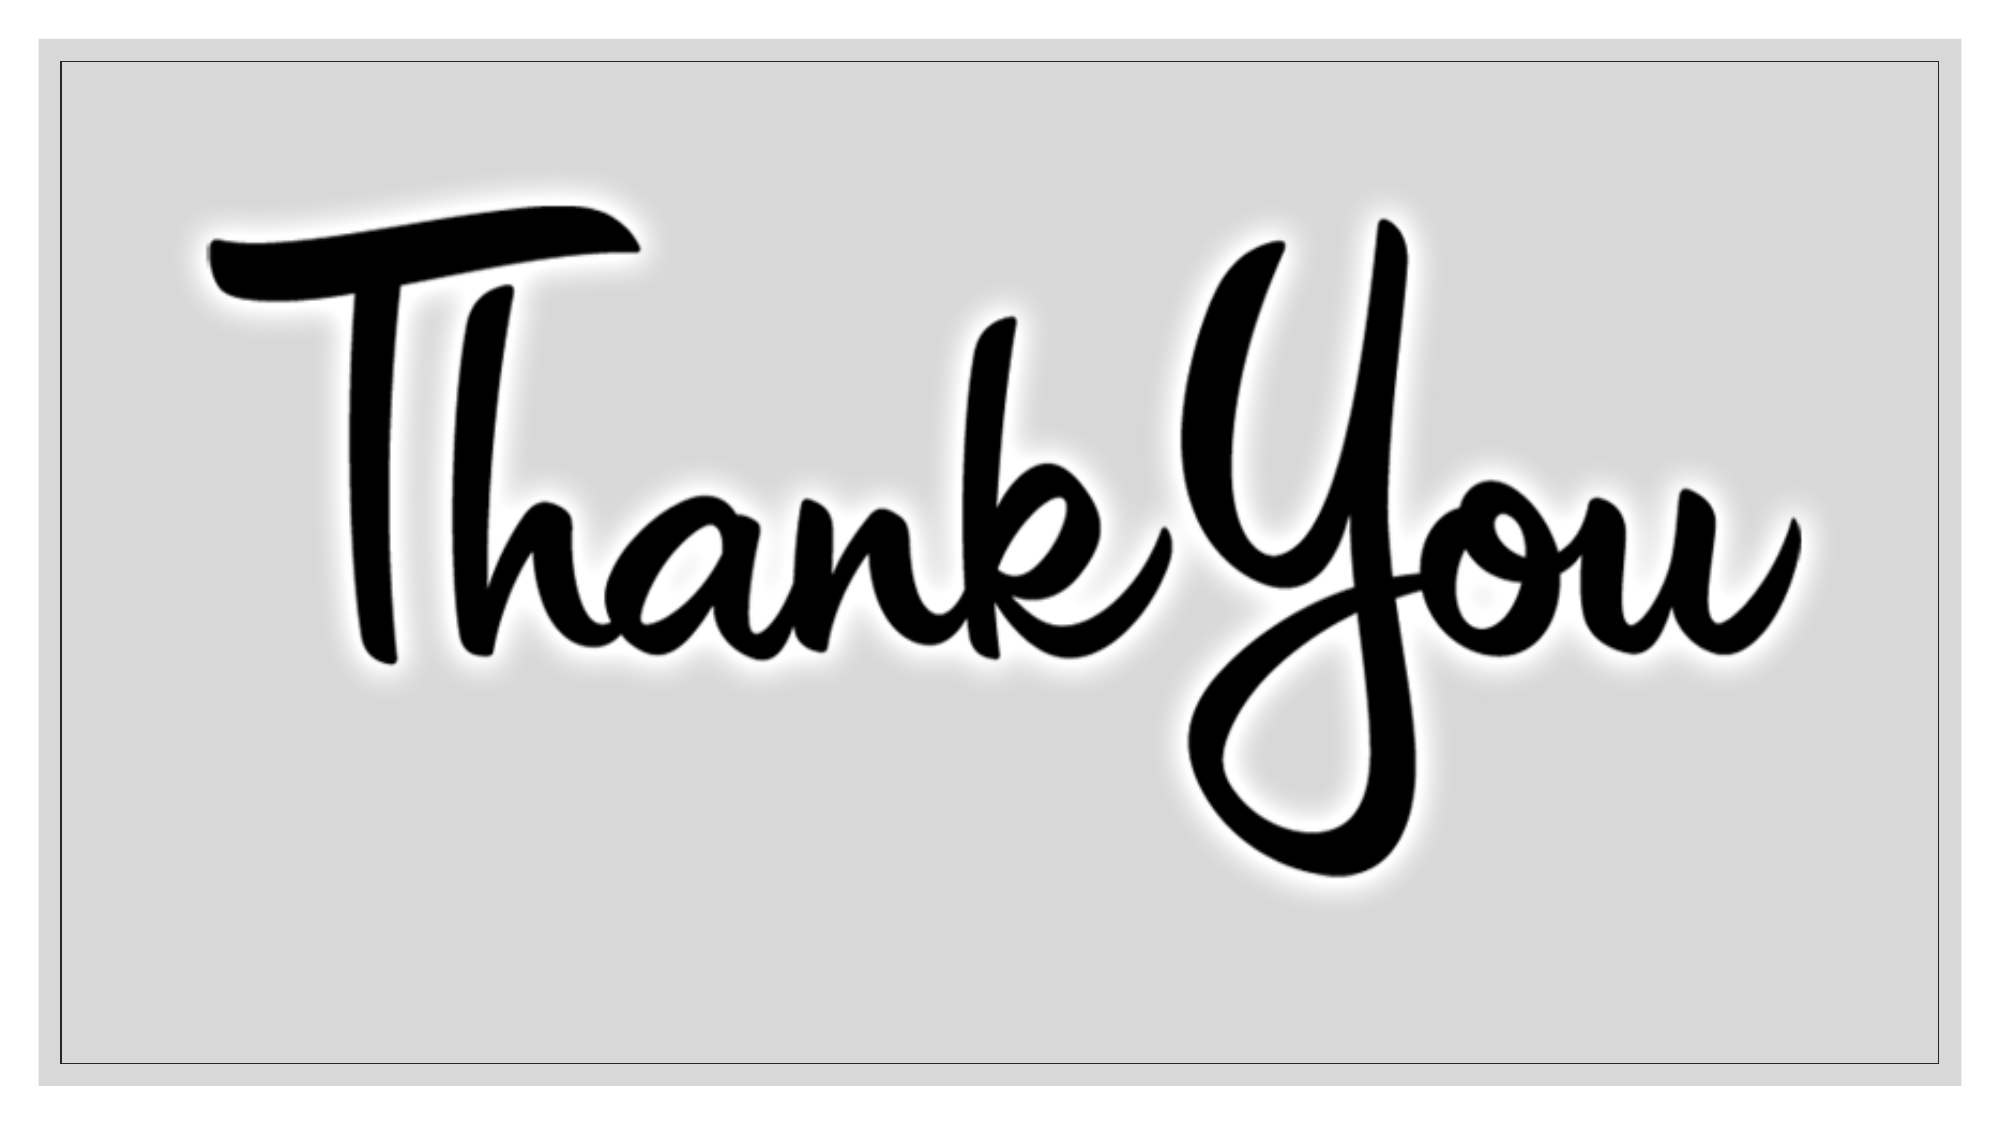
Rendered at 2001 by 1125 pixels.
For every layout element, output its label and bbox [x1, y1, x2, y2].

picture [151, 140, 1864, 945]
